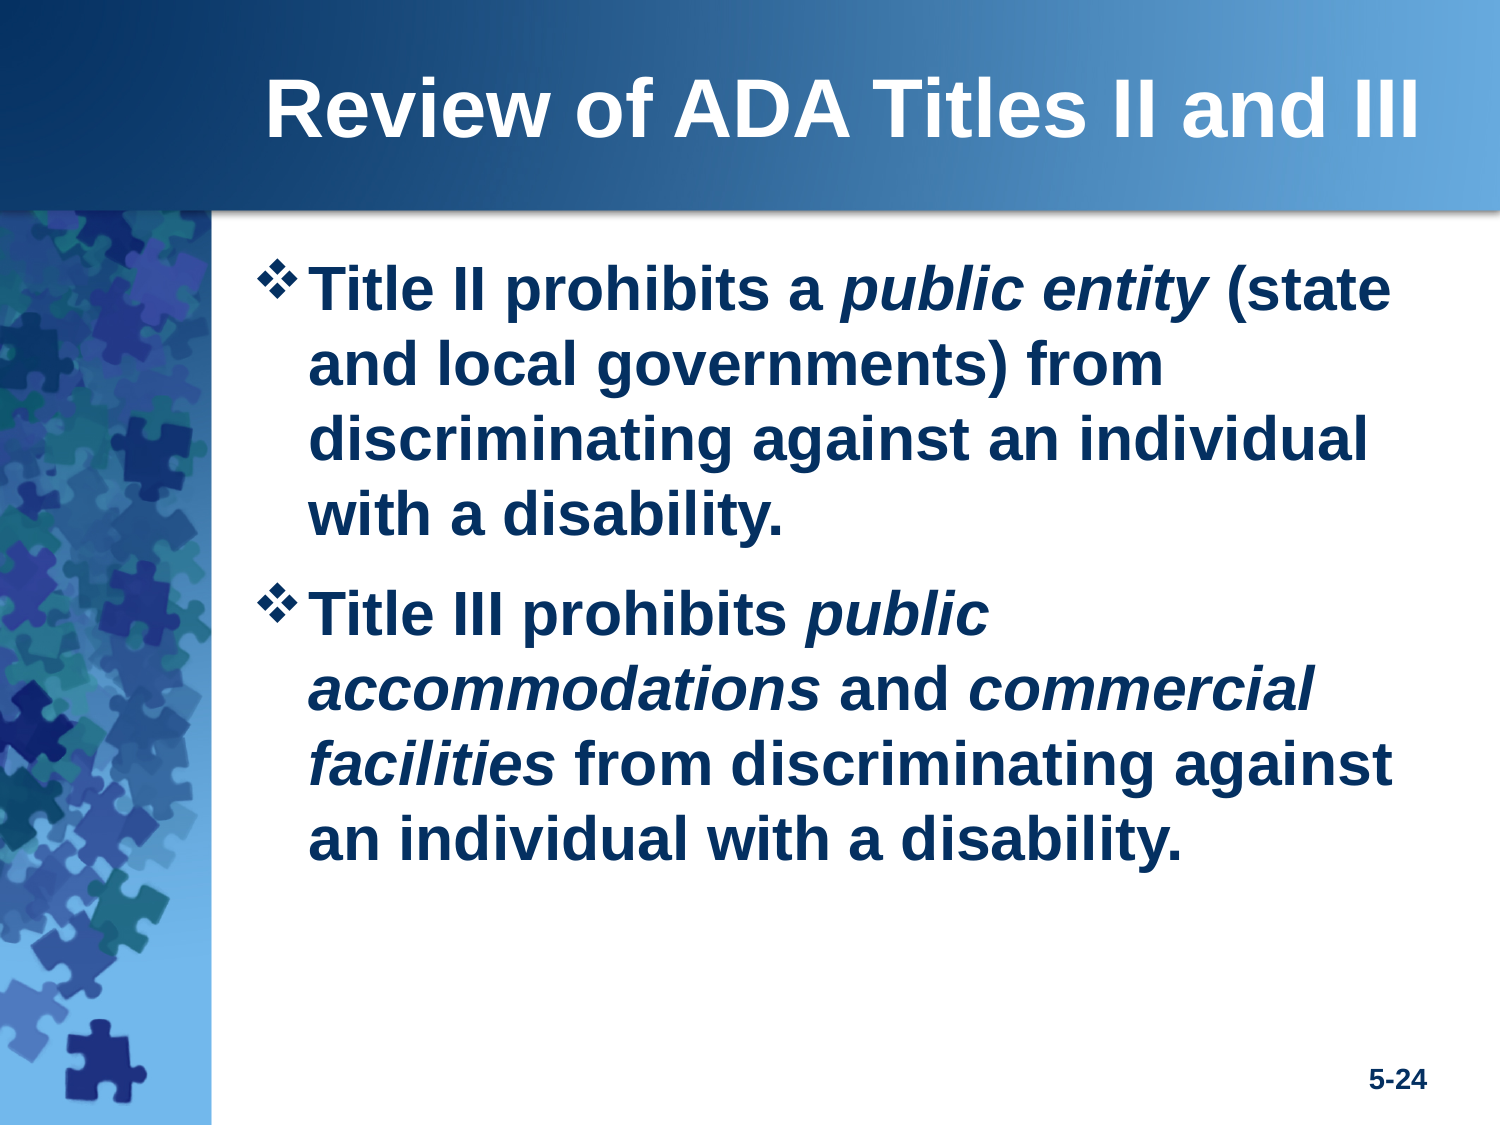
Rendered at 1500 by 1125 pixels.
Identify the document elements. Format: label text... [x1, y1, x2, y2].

slide_number 5-24 [1297, 1048, 1443, 1109]
list Title II prohibits a public entity (state and local governments) from discriminating against an individual with a disability. Title III prohibits public accommodations and commercial facilities from discriminating against an individual with a disability. [236, 240, 1463, 1015]
picture [0, 0, 1500, 1125]
title Review of ADA Titles II and III [187, 0, 1500, 210]
